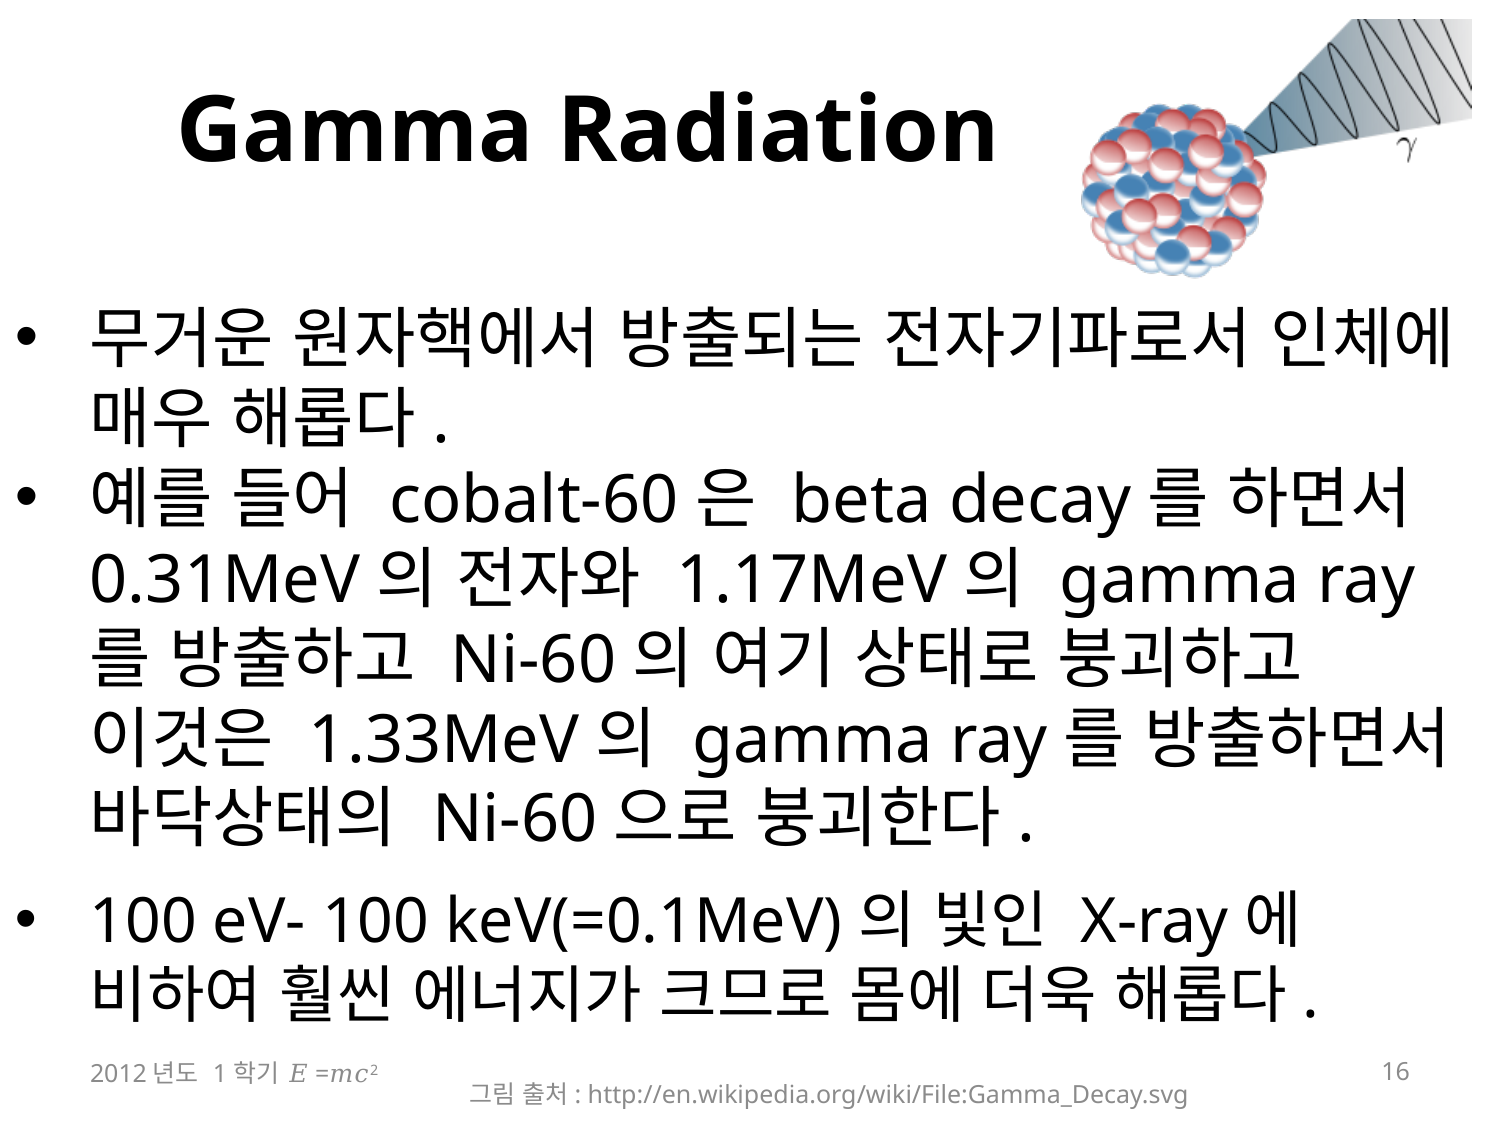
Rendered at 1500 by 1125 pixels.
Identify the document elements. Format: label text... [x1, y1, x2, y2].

slide_number 16 [1074, 1042, 1425, 1103]
text_box 그림 출처: http://en.wikipedia.org/wiki/File:Gamma_Decay.svg [454, 1063, 1317, 1123]
picture [1080, 18, 1472, 285]
text_box 무거운 원자핵에서 방출되는 전자기파로서 인체에 매우 해롭다. 예를 들어 cobalt-60은 beta decay를 하면서 0.31MeV의 전자와 1.17MeV의 gamma ray를 방출하고 Ni-60의 여기 상태로 붕괴하고 이것은 1.33MeV의 gamma ray를 방출하면서 바닥상태의 Ni-60으로 붕괴한다. ㅇ 100 eV- 100 keV(=0.1MeV)의 빛인 X-ray에 비하여 훨씬 에너지가 크므로 몸에 더욱 해롭다. [0, 288, 1495, 1038]
slide_number 2012년도 1학기 𝐸=𝑚𝑐2 [75, 1042, 425, 1103]
title Gamma Radiation [71, 30, 1075, 219]
